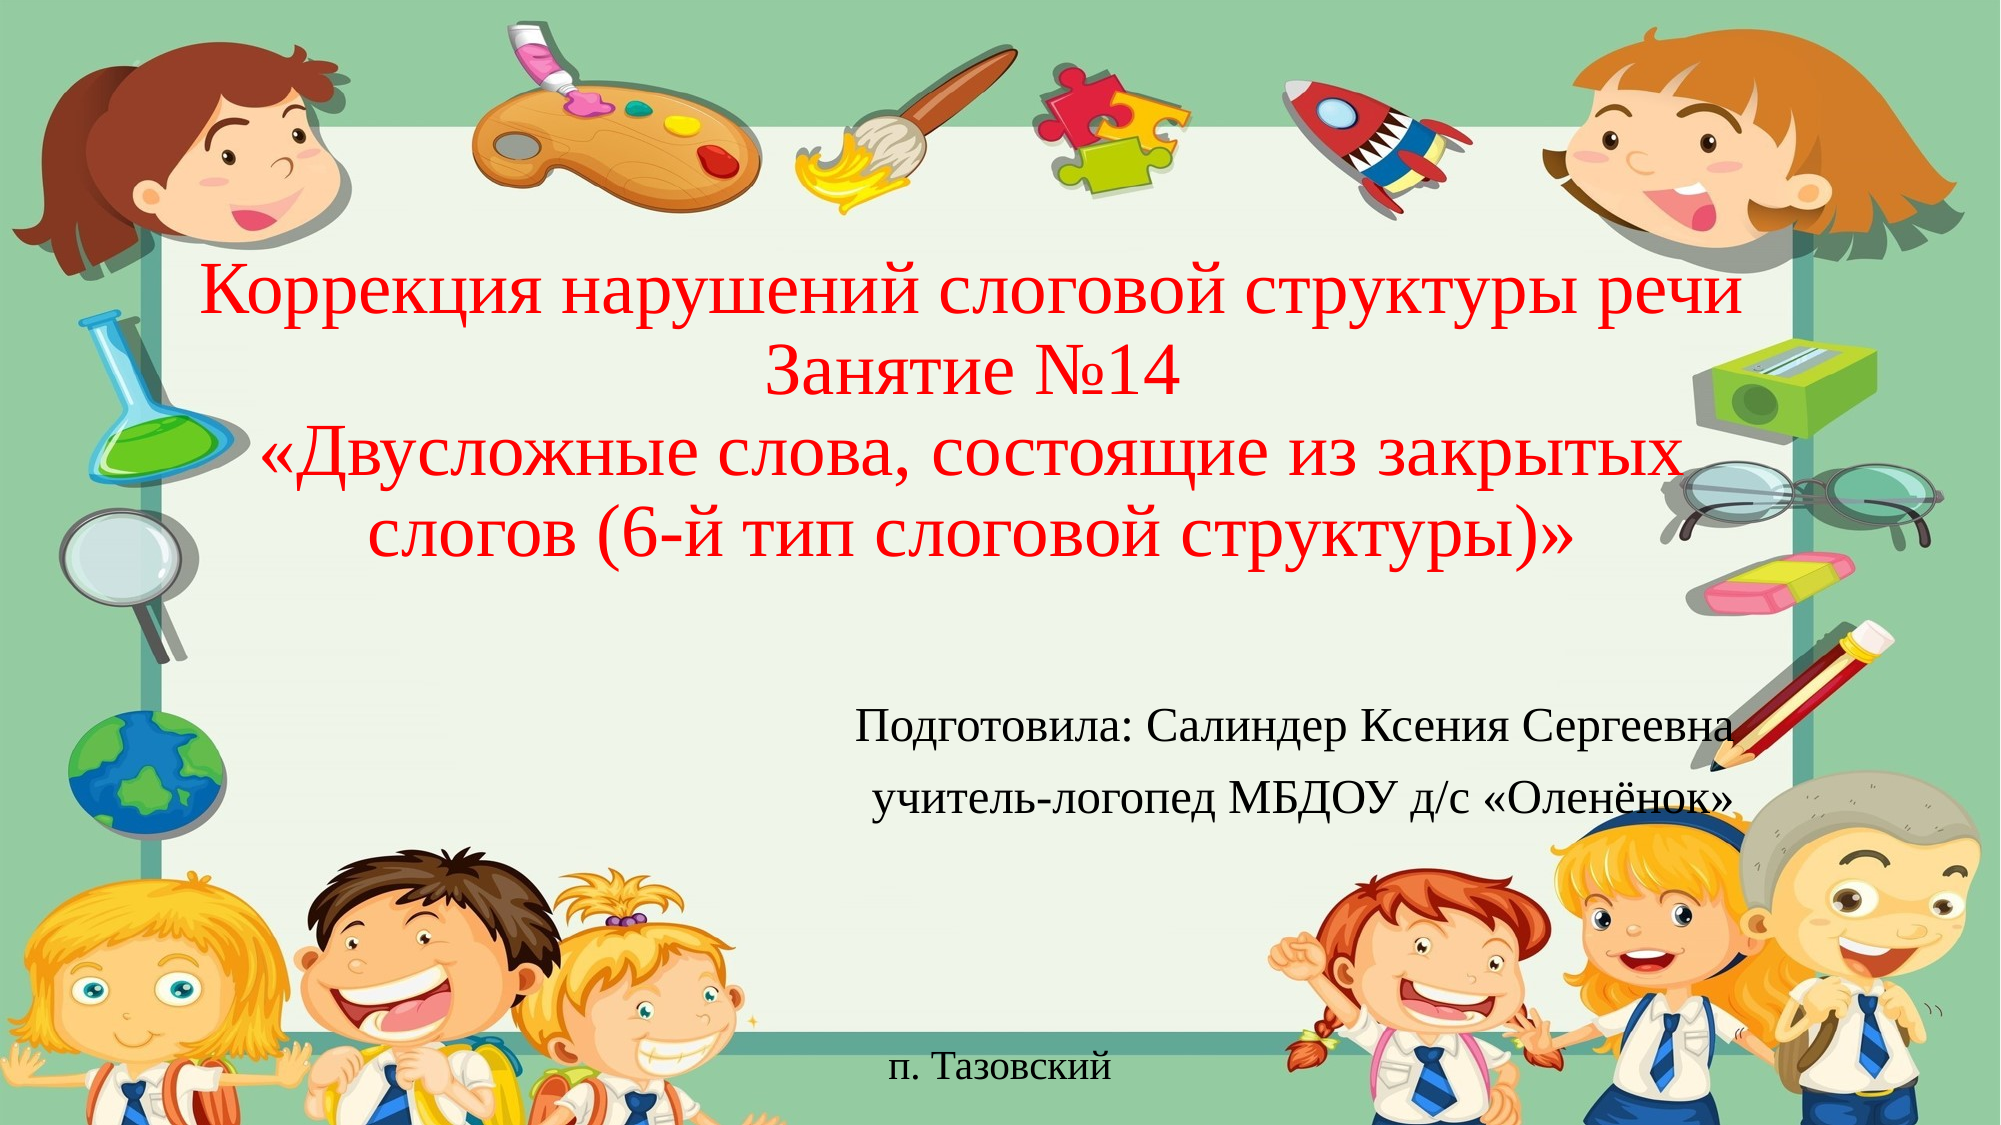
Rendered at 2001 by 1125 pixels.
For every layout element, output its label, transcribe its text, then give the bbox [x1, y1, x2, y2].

subtitle Подготовила: Салиндер Ксения Сергеевна учитель-логопед МБДОУ д/с «Оленёнок» п. Тазовский [249, 692, 1750, 1100]
title Коррекция нарушений слоговой структуры речи Занятие №14 «Двусложные слова, состоящие из закрытых слогов (6-й тип слоговой структуры)» [175, 172, 1771, 581]
picture [0, 0, 2001, 1125]
